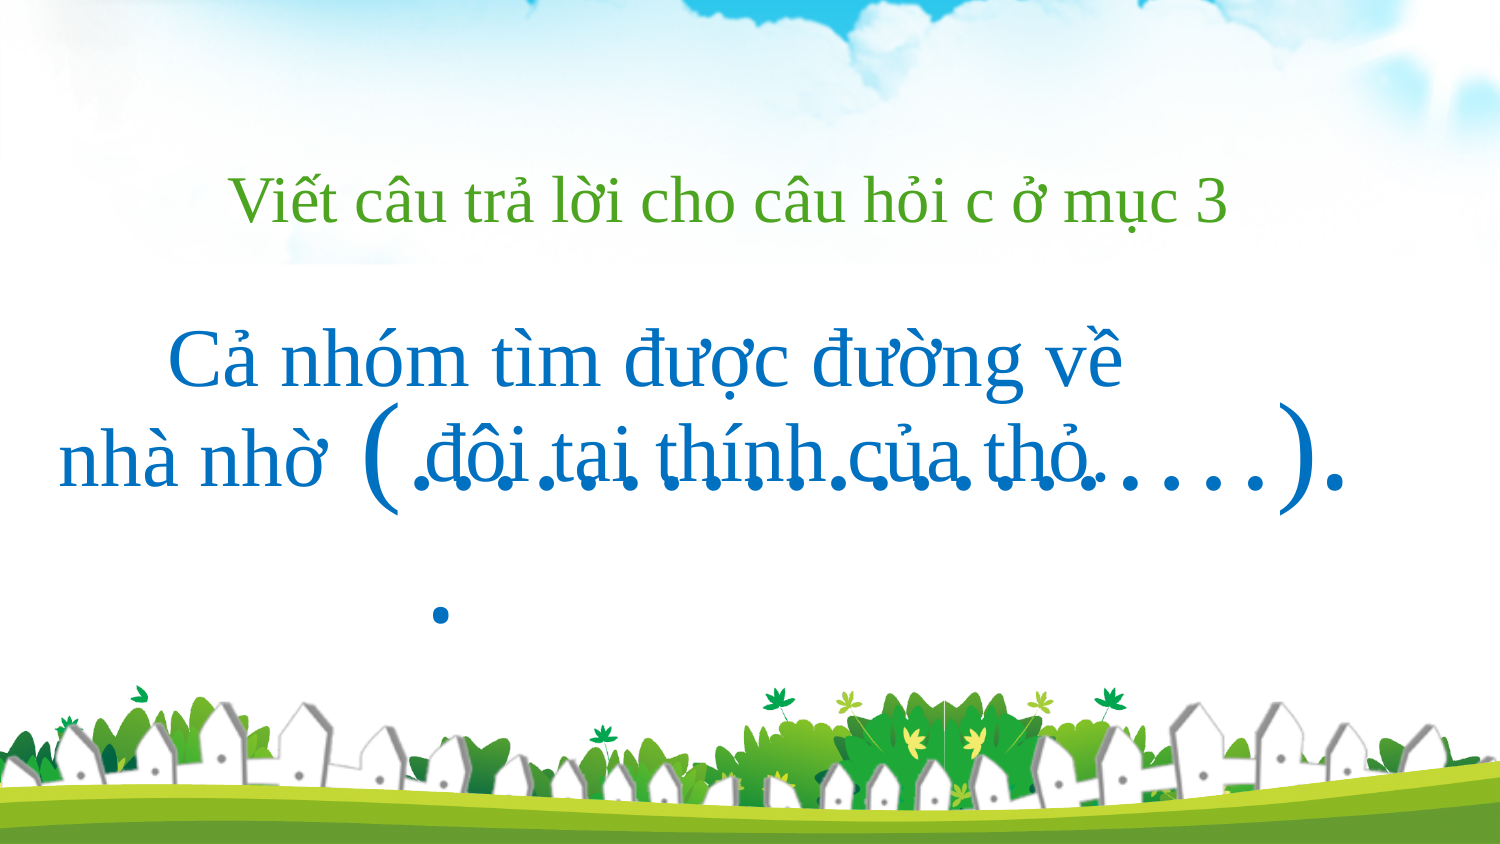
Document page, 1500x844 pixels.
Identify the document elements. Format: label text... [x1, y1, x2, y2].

text_box Cả nhóm tìm được đường về nhà nhờ [43, 295, 1391, 511]
text_box Viết câu trả lời cho câu hỏi c ở mục 3 [212, 148, 1439, 244]
text_box (…………………). [345, 357, 1457, 523]
picture [0, 654, 1500, 844]
text_box đôi tai thính của thỏ. . [409, 390, 1335, 656]
picture [0, 0, 1500, 400]
